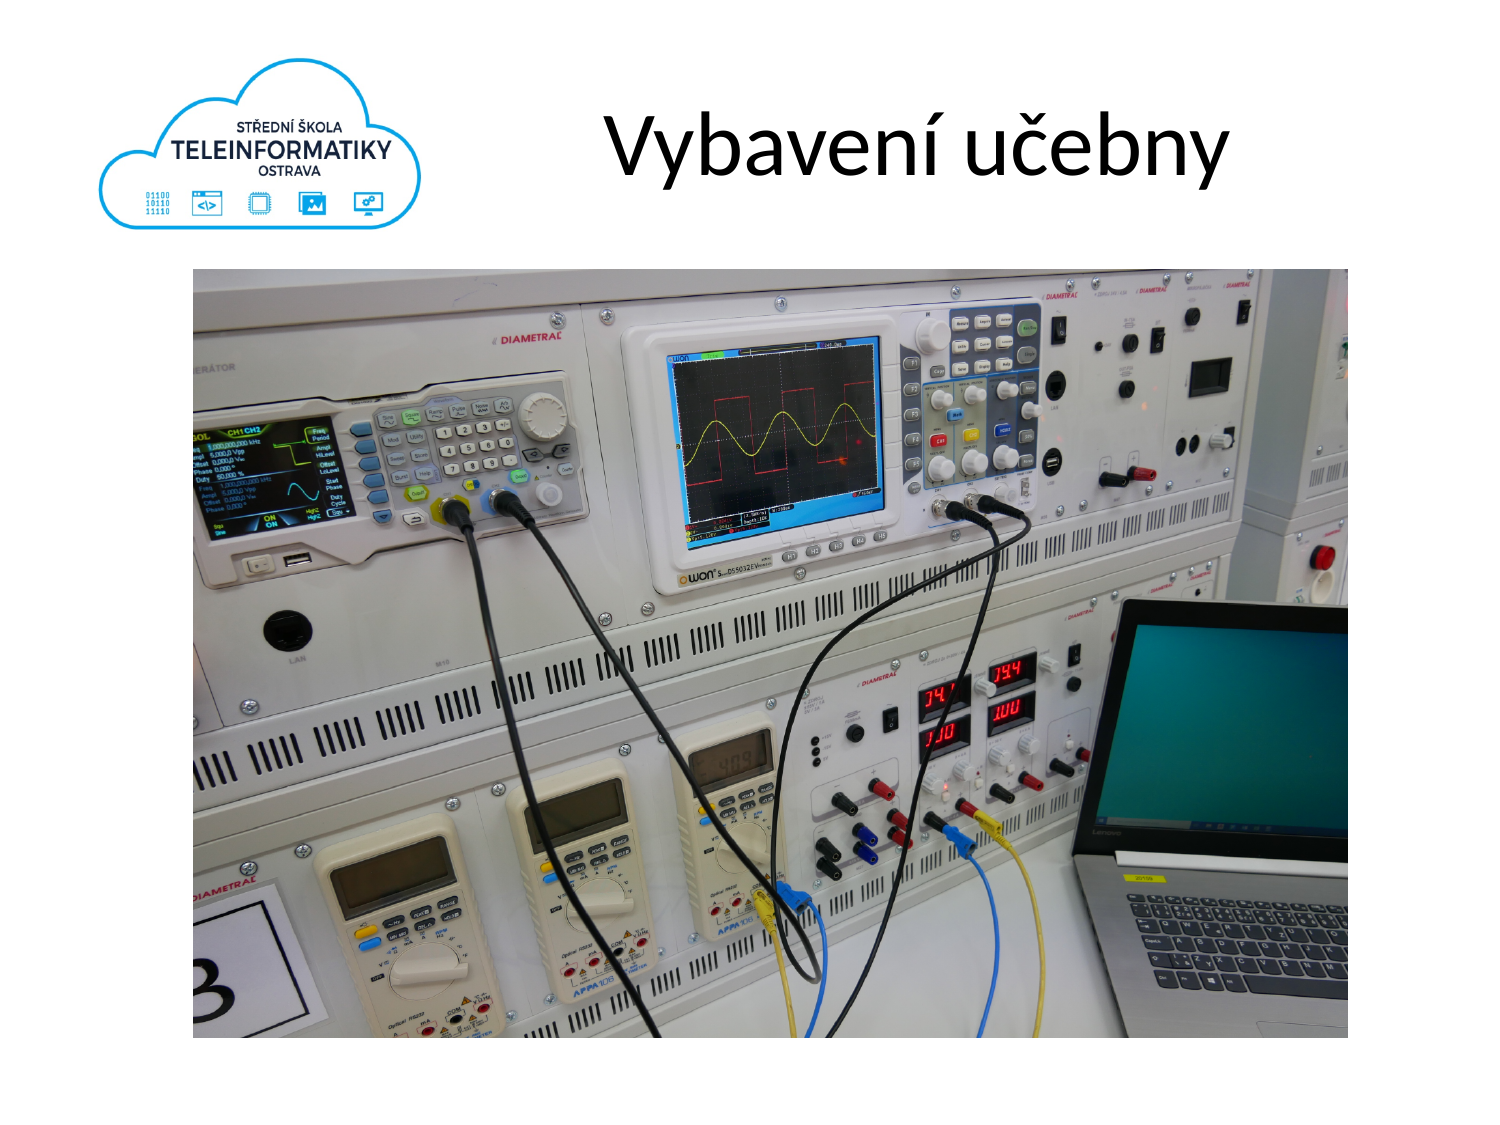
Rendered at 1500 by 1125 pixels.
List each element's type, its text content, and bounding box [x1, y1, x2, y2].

picture [192, 269, 1348, 1038]
title Vybavení učebny [410, 45, 1425, 233]
picture [1339, 637, 1348, 651]
picture [97, 54, 423, 232]
